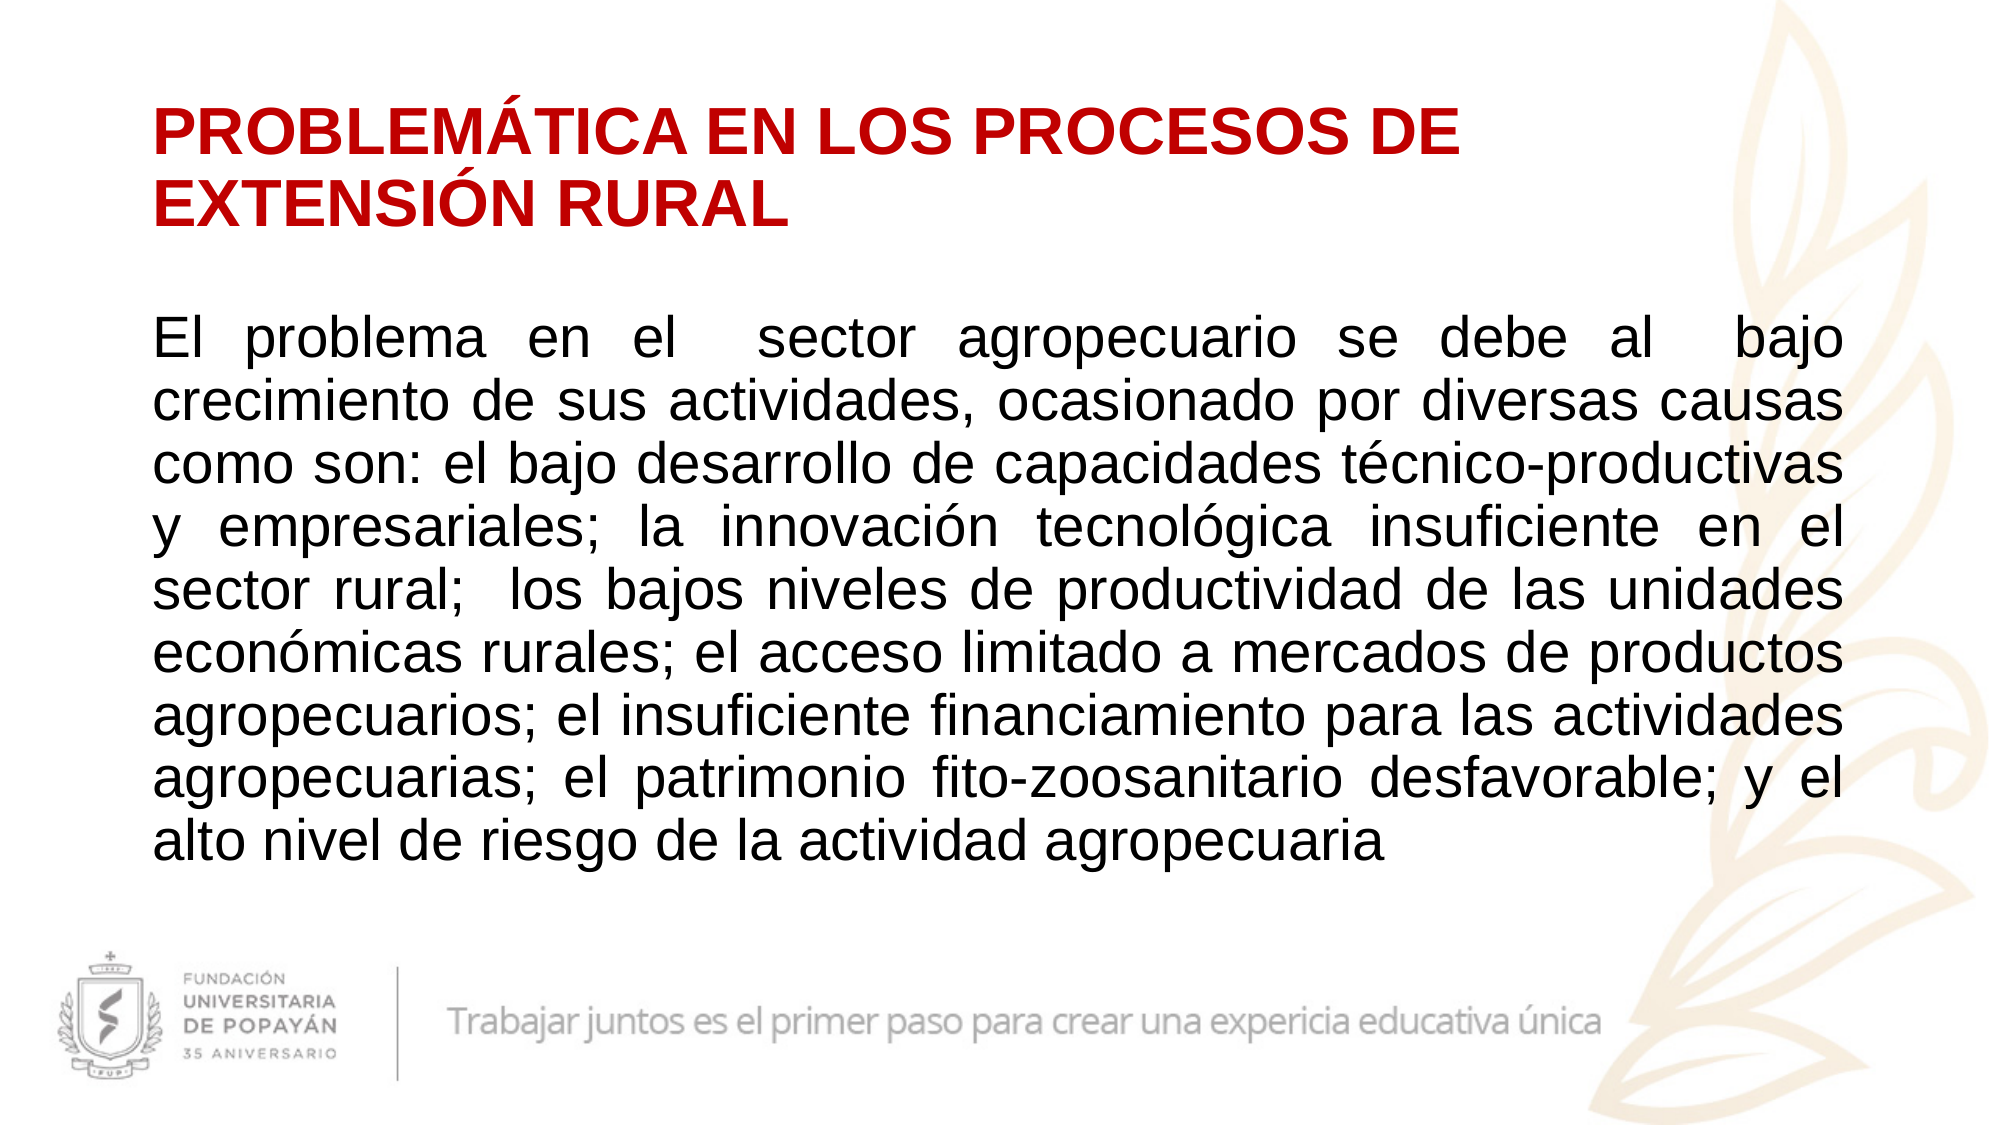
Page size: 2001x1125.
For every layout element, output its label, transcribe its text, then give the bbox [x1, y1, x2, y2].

title PROBLEMÁTICA EN LOS PROCESOS DE EXTENSIÓN RURAL [137, 59, 1863, 278]
list El problema en el sector agropecuario se debe al bajo crecimiento de sus actividades, ocasionado por diversas causas como son: el bajo desarrollo de capacidades técnico-productivas y empresariales; la innovación tecnológica insuficiente en el sector rural; los bajos niveles de productividad de las unidades económicas rurales; el acceso limitado a mercados de productos agropecuarios; el insuficiente financiamiento para las actividades agropecuarias; el patrimonio fito-zoosanitario desfavorable; y el alto nivel de riesgo de la actividad agropecuaria [137, 299, 1863, 1014]
picture [0, 0, 2001, 1125]
